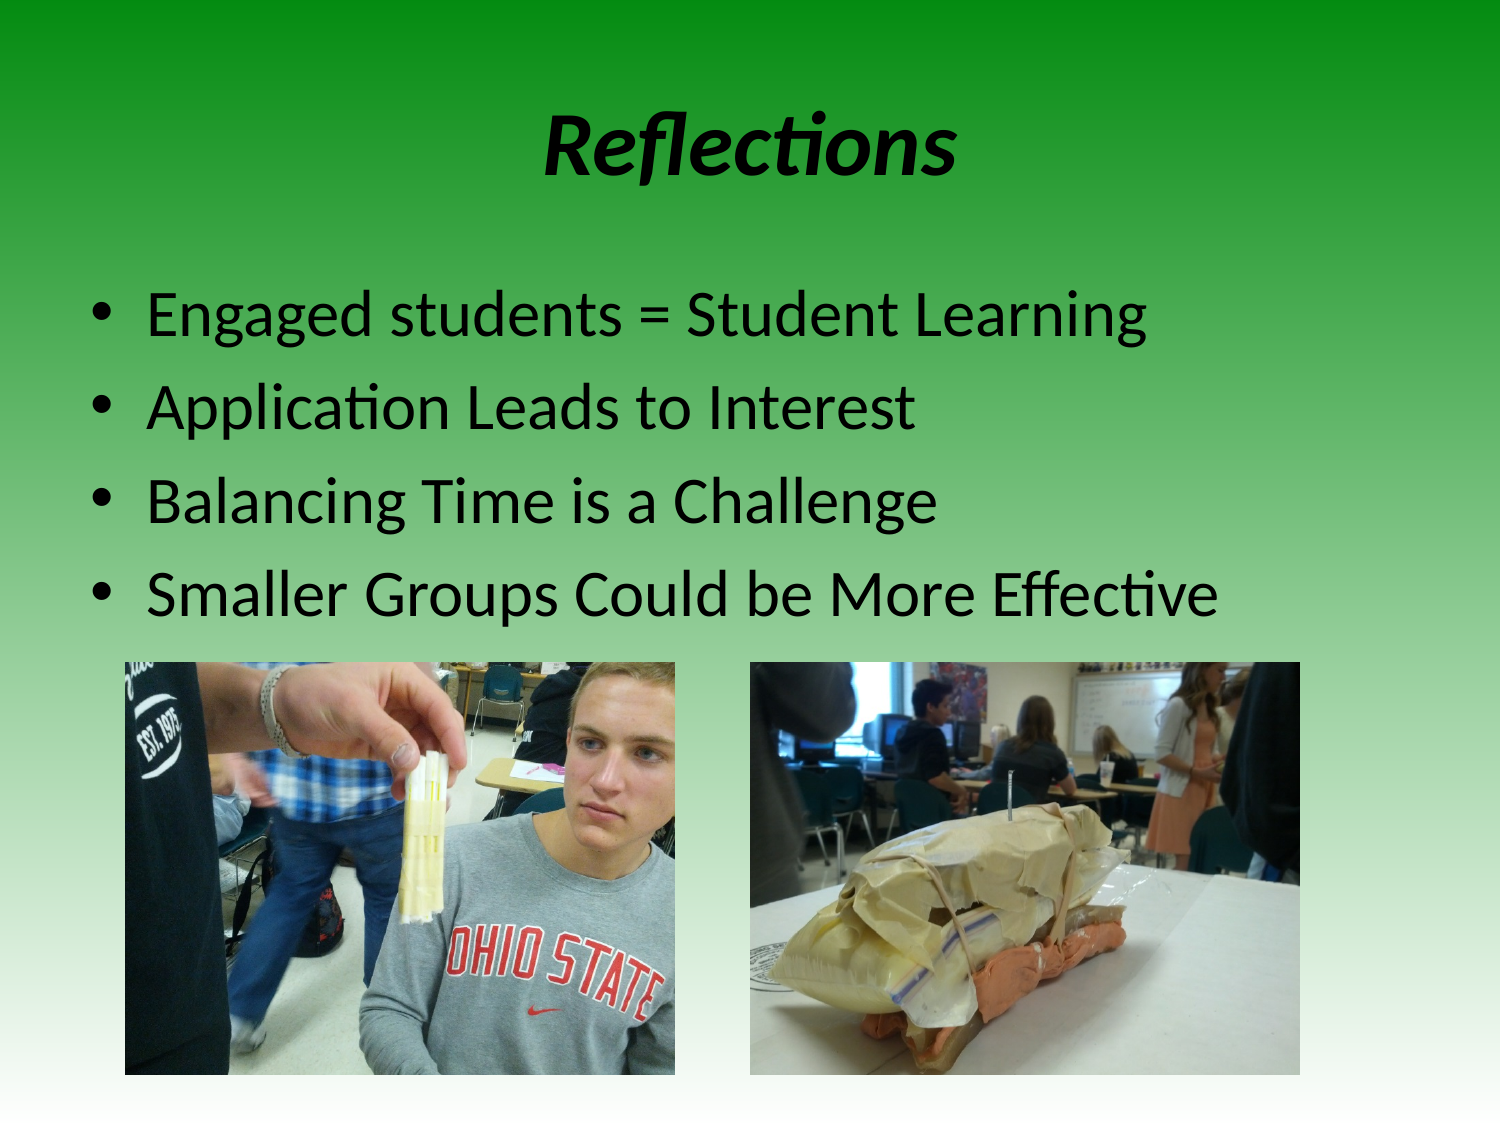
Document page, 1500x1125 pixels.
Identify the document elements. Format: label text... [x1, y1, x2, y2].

title Reflections [75, 45, 1425, 233]
list Engaged students = Student Learning Application Leads to Interest Balancing Time is a Challenge Smaller Groups Could be More Effective [75, 262, 1425, 663]
picture [124, 662, 676, 1076]
picture [749, 662, 1301, 1076]
